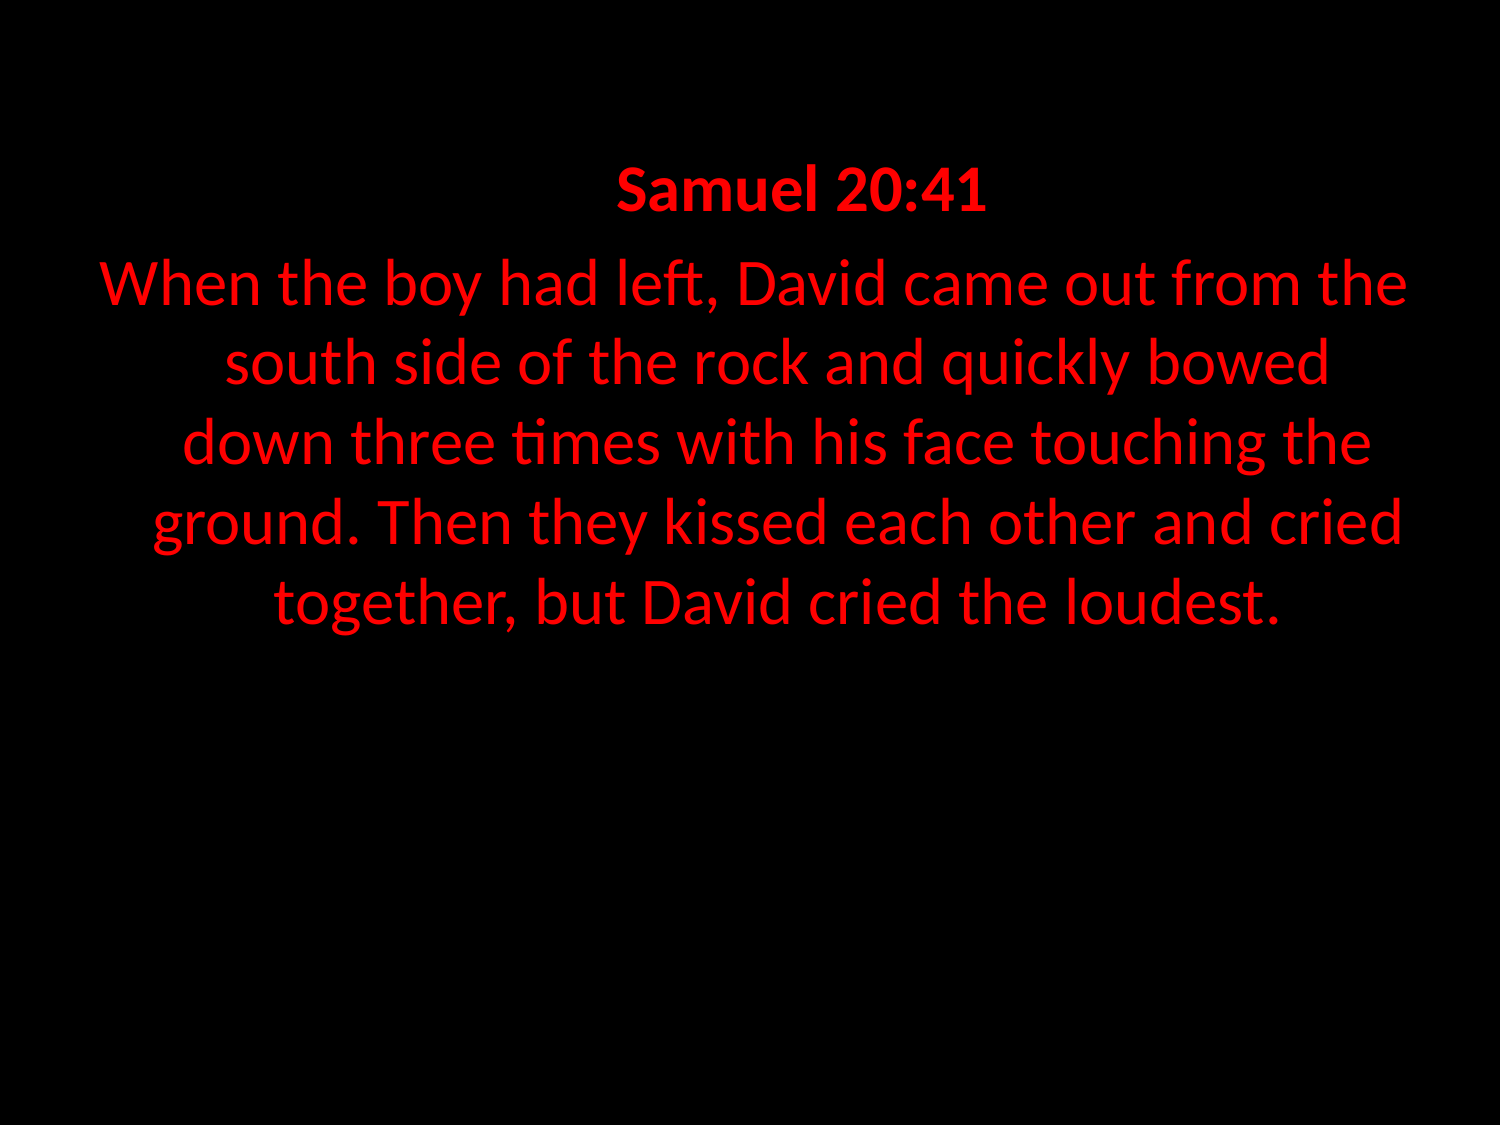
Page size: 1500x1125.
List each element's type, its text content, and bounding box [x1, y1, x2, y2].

list 1 Samuel 20:41 When the boy had left, David came out from the south side of the rock and quickly bowed down three times with his face touching the ground. Then they kissed each other and cried together, but David cried the loudest. [75, 137, 1425, 880]
